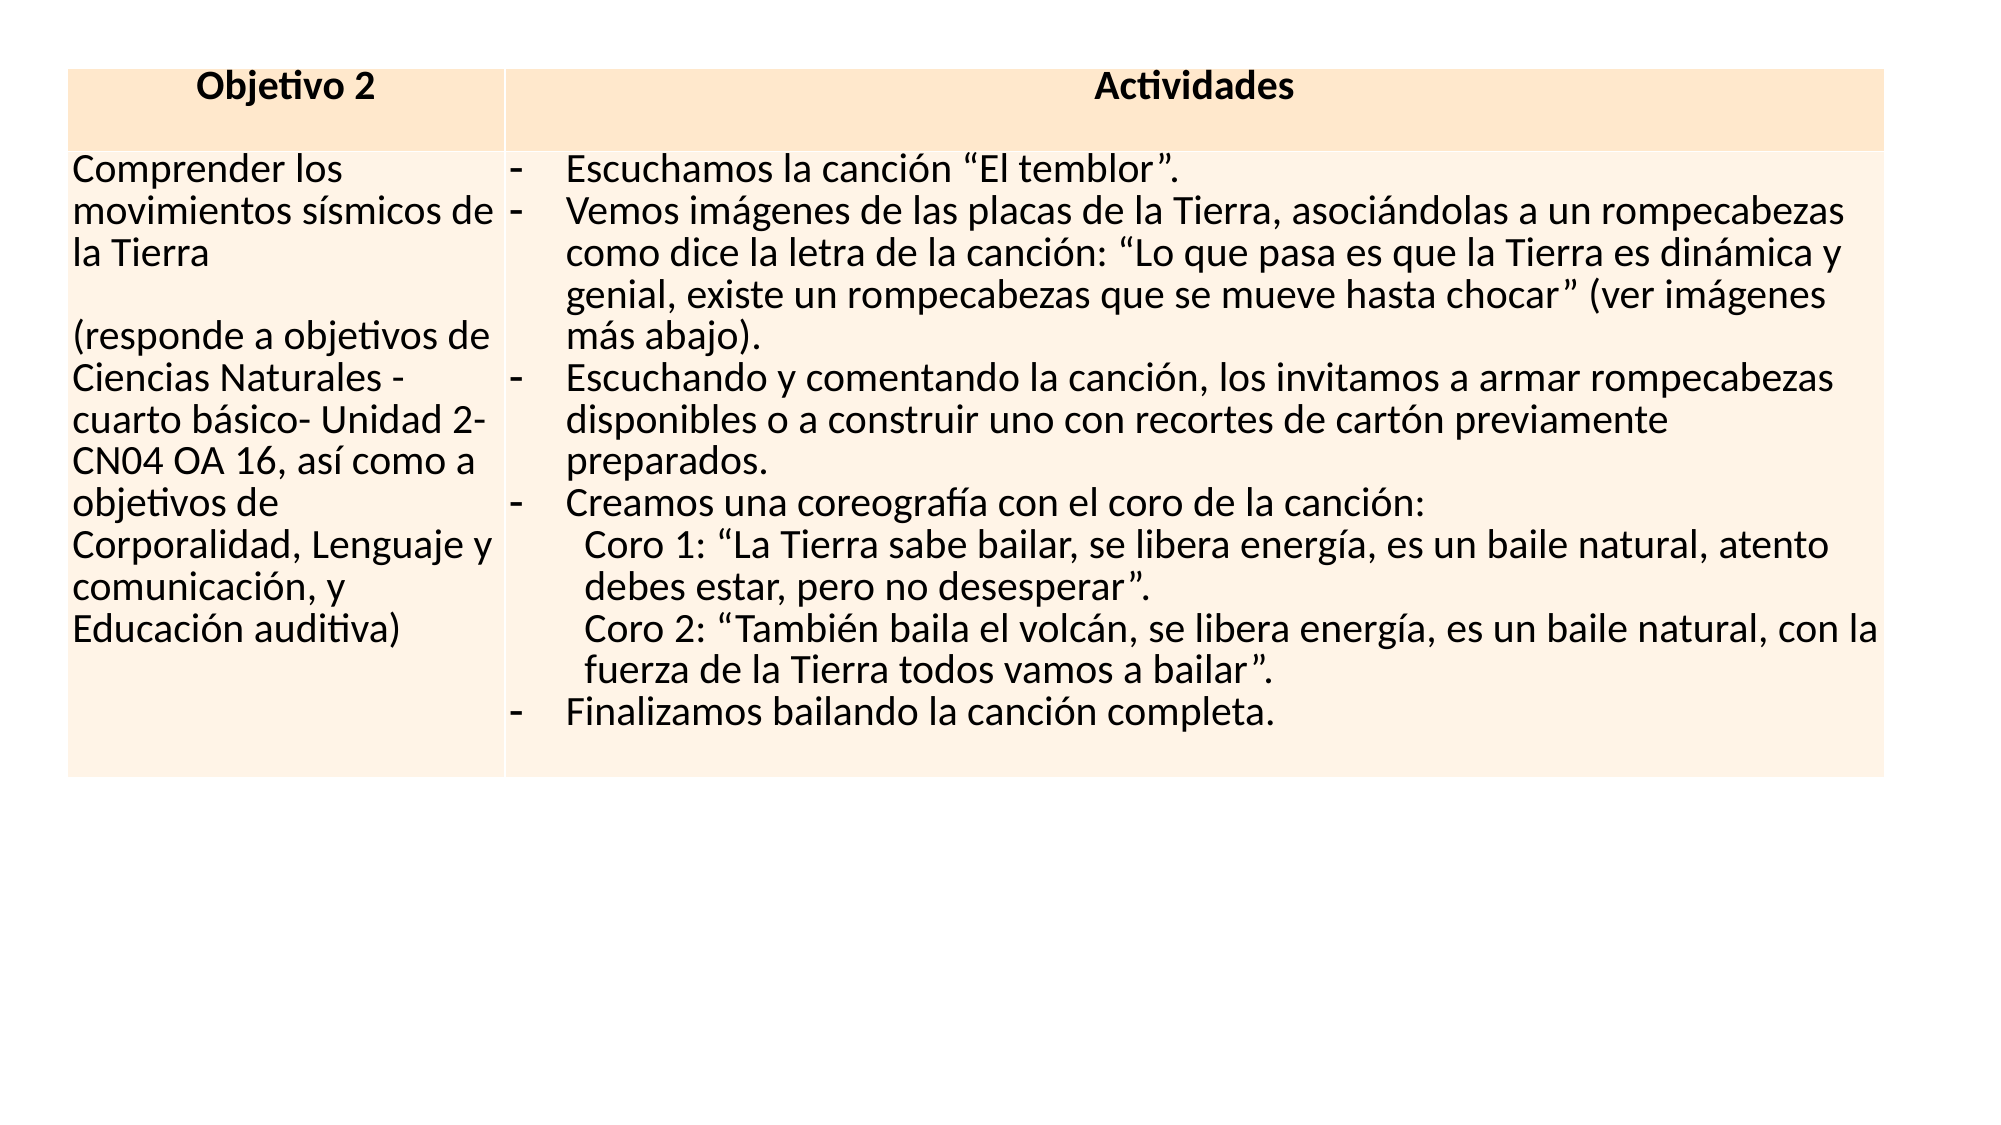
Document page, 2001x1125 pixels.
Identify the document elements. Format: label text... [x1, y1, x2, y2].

table_header Actividades [506, 69, 1884, 151]
table_cell Escuchamos la canción “El temblor”. Vemos imágenes de las placas de la Tierra, asociándolas a un rompecabezas como dice la letra de la canción: “Lo que pasa es que la Tierra es dinámica y genial, existe un rompecabezas que se mueve hasta chocar” (ver imágenes más abajo). Escuchando y comentando la canción, los invitamos a armar rompecabezas disponibles o a construir uno con recortes de cartón previamente preparados. Creamos una coreografía con el coro de la canción: Coro 1: “La Tierra sabe bailar, se libera energía, es un baile natural, atento debes estar, pero no desesperar”. Coro 2: “También baila el volcán, se libera energía, es un baile natural, con la fuerza de la Tierra todos vamos a bailar”. Finalizamos bailando la canción completa. [506, 152, 1884, 777]
table_header Objetivo 2 [68, 69, 504, 151]
table_cell Comprender los movimientos sísmicos de la Tierra (responde a objetivos de Ciencias Naturales -cuarto básico- Unidad 2- CN04 OA 16, así como a objetivos de Corporalidad, Lenguaje y comunicación, y Educación auditiva) [68, 152, 504, 777]
